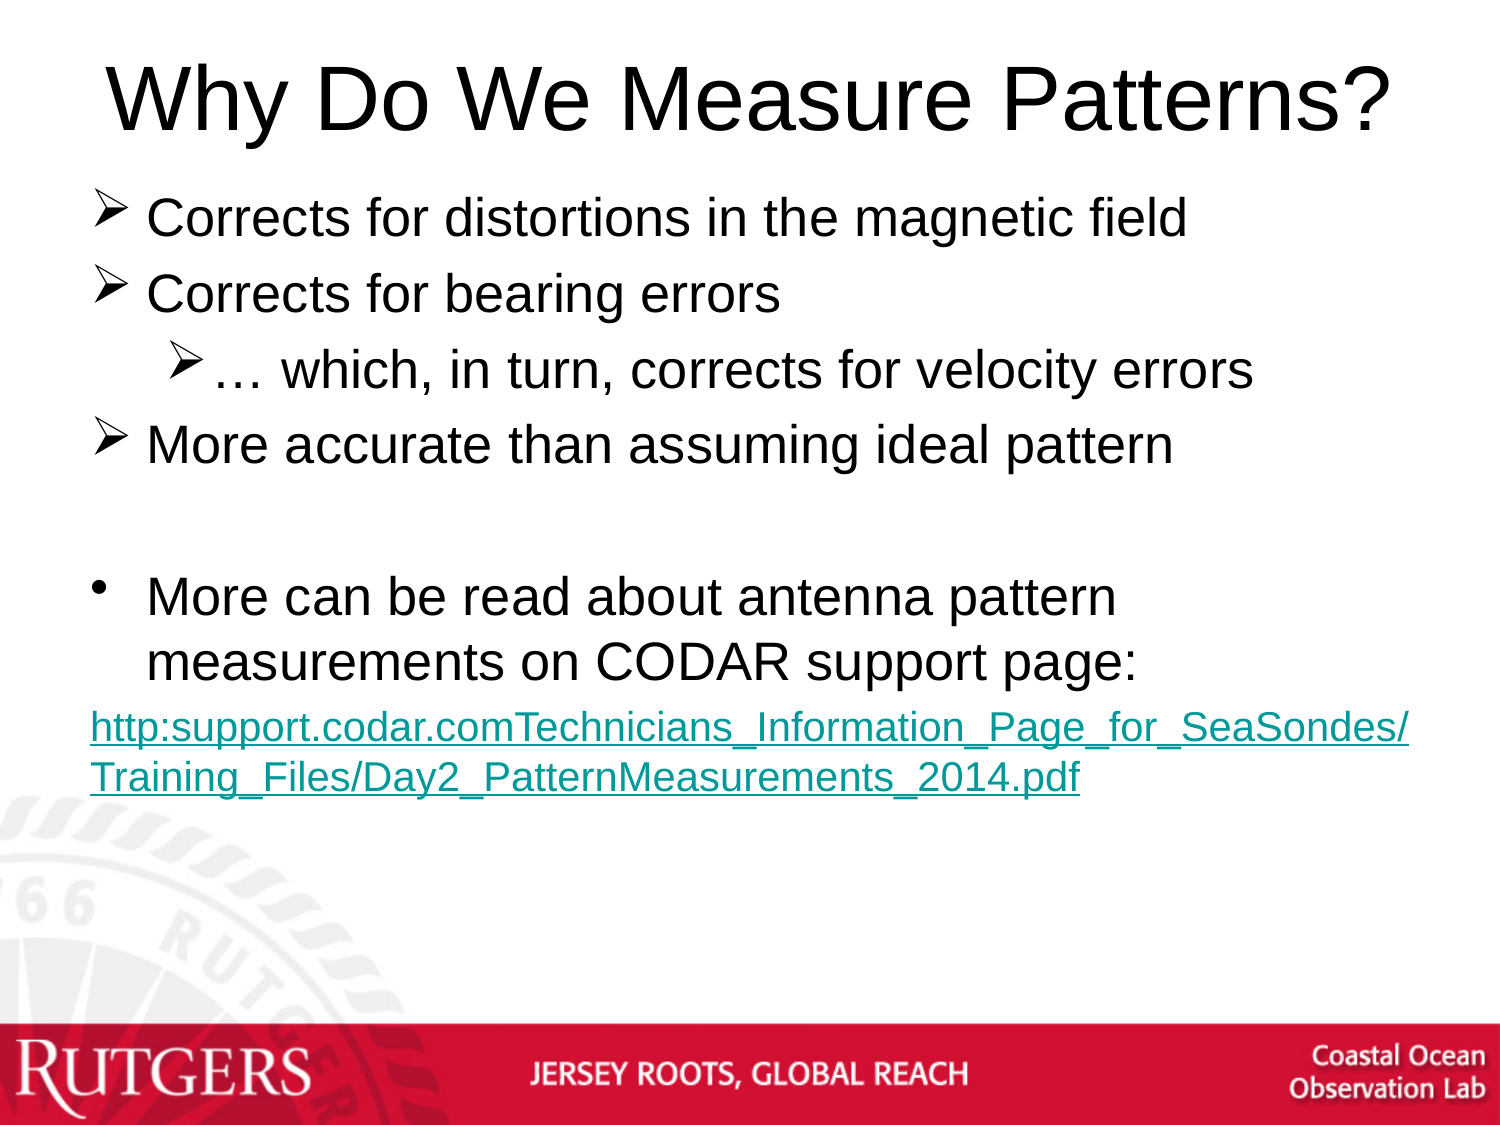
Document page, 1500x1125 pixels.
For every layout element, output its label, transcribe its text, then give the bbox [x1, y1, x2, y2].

title Why Do We Measure Patterns? [74, 0, 1426, 174]
list Corrects for distortions in the magnetic field Corrects for bearing errors … which, in turn, corrects for velocity errors More accurate than assuming ideal pattern More can be read about antenna pattern measurements on CODAR support page: http:support.codar.comTechnicians_Information_Page_for_SeaSondes/Training_Files/Day2_PatternMeasurements_2014.pdf [74, 174, 1426, 918]
picture [0, 0, 1500, 1125]
